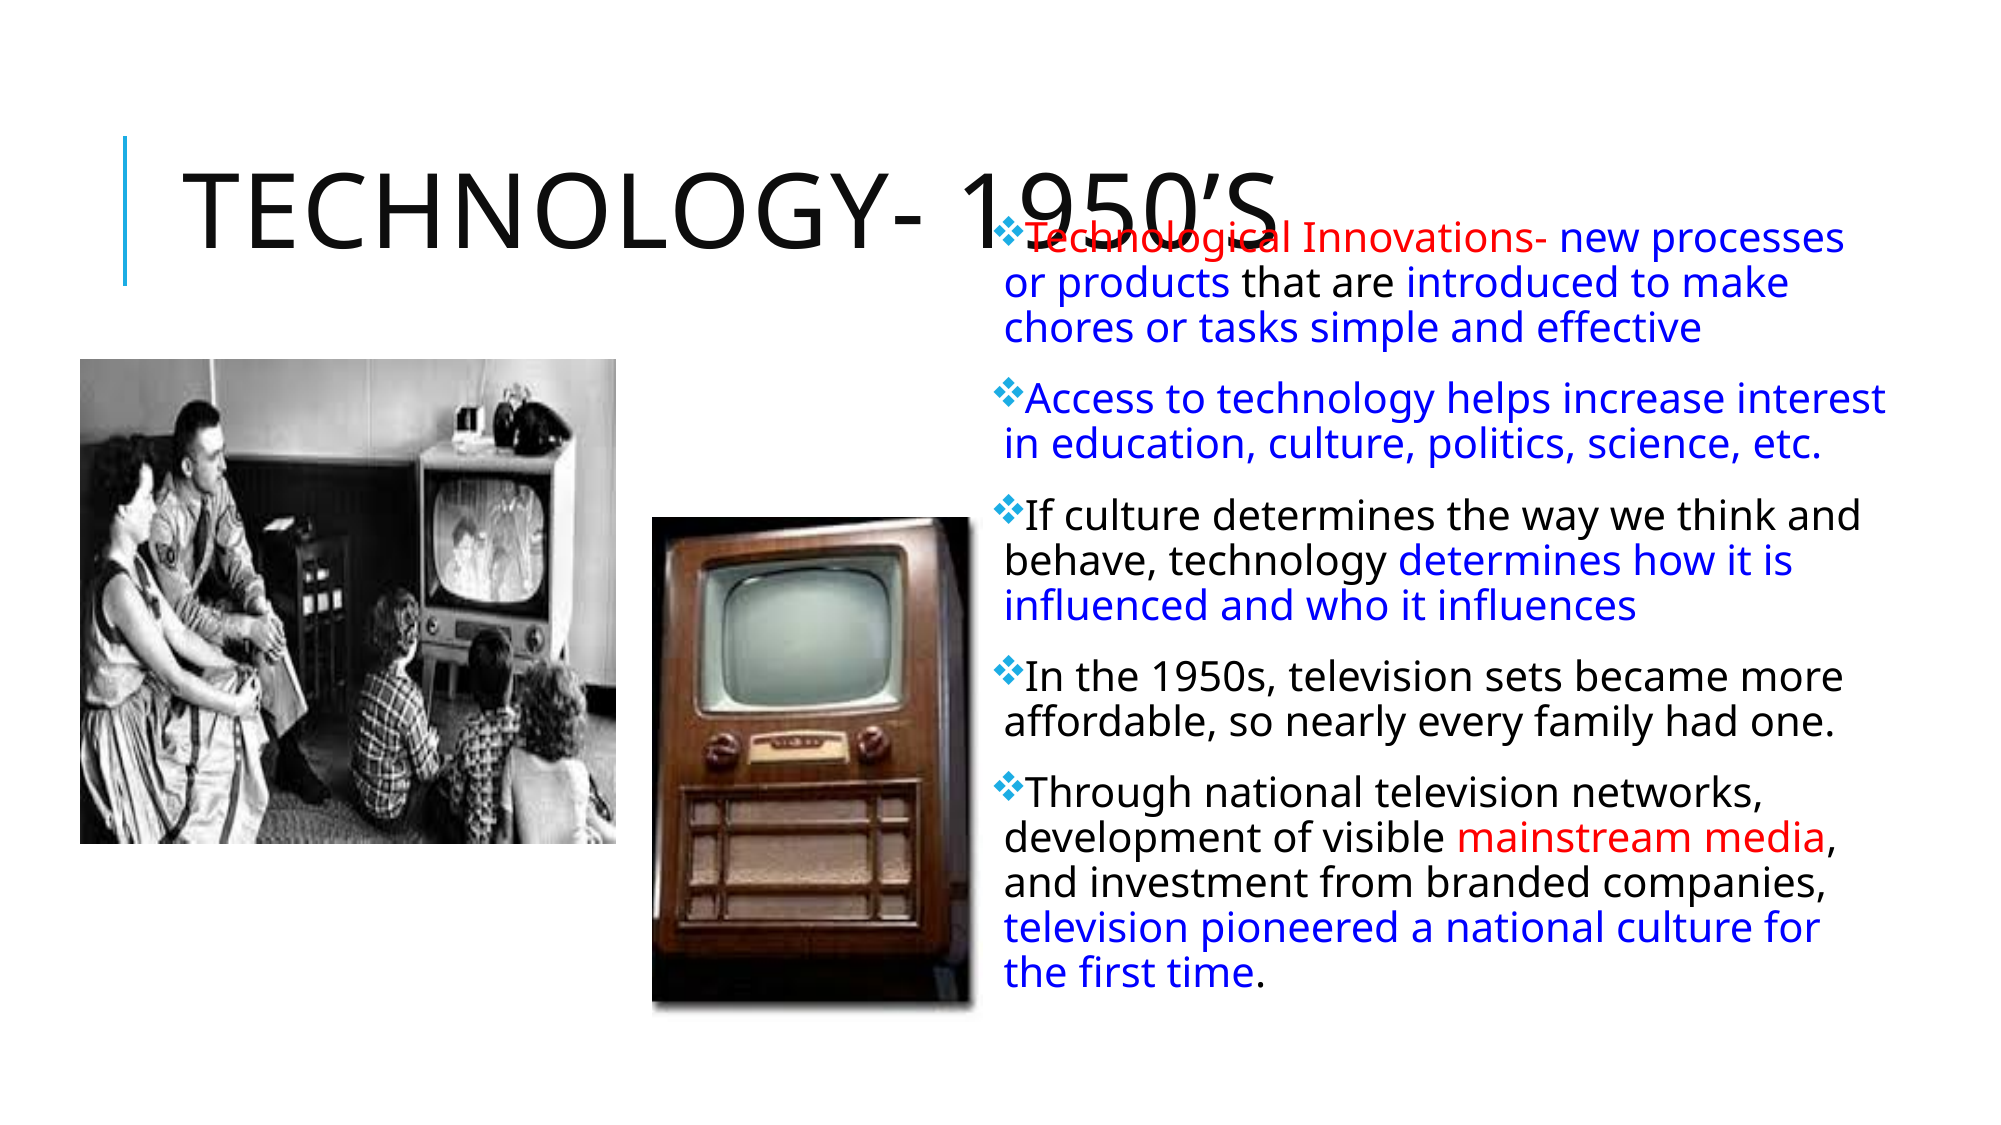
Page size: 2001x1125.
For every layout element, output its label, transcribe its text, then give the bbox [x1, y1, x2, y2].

picture [652, 517, 983, 1023]
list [79, 358, 617, 844]
title Technology- 1950’s [168, 96, 1763, 342]
list Technological Innovations- new processes or products that are introduced to make chores or tasks simple and effective Access to technology helps increase interest in education, culture, politics, science, etc. If culture determines the way we think and behave, technology determines how it is influenced and who it influences In the 1950s, television sets became more affordable, so nearly every family had one. Through national television networks, development of visible mainstream media, and investment from branded companies, television pioneered a national culture for the first time. [982, 209, 1896, 1035]
